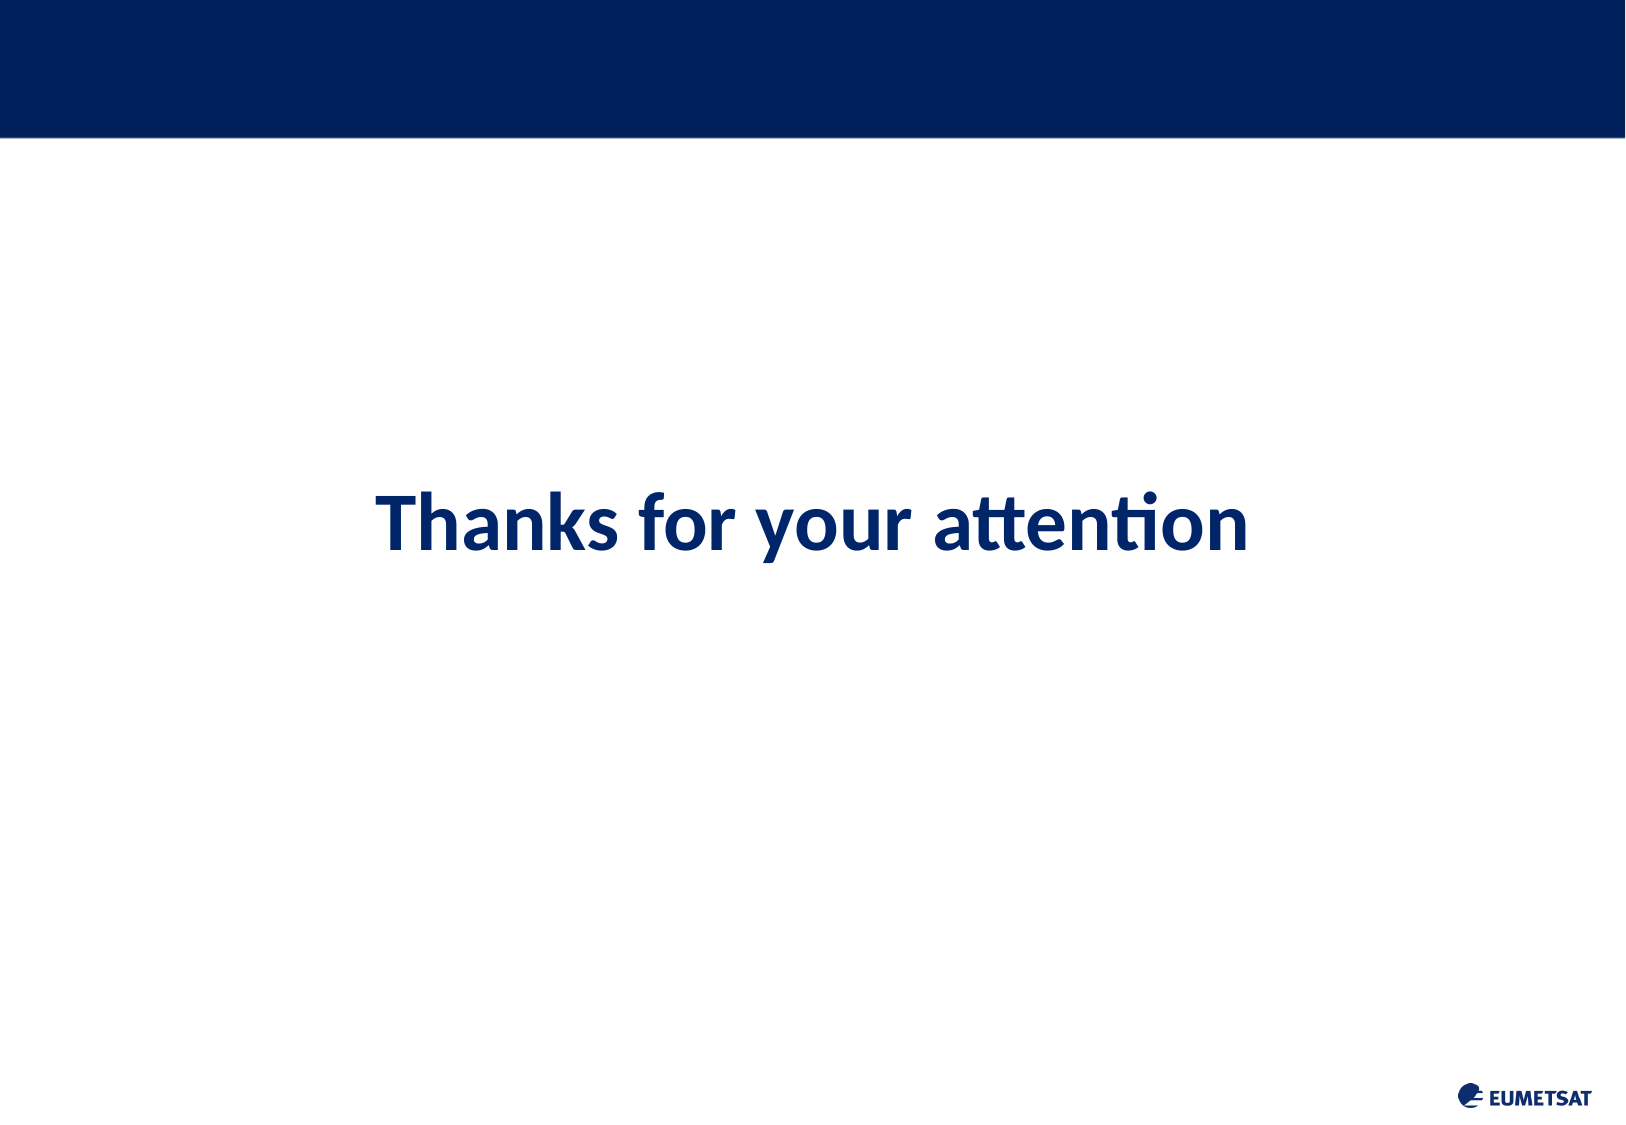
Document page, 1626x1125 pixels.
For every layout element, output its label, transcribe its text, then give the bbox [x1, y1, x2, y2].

picture [0, 0, 1626, 1125]
text_box Thanks for your attention [360, 459, 1266, 575]
